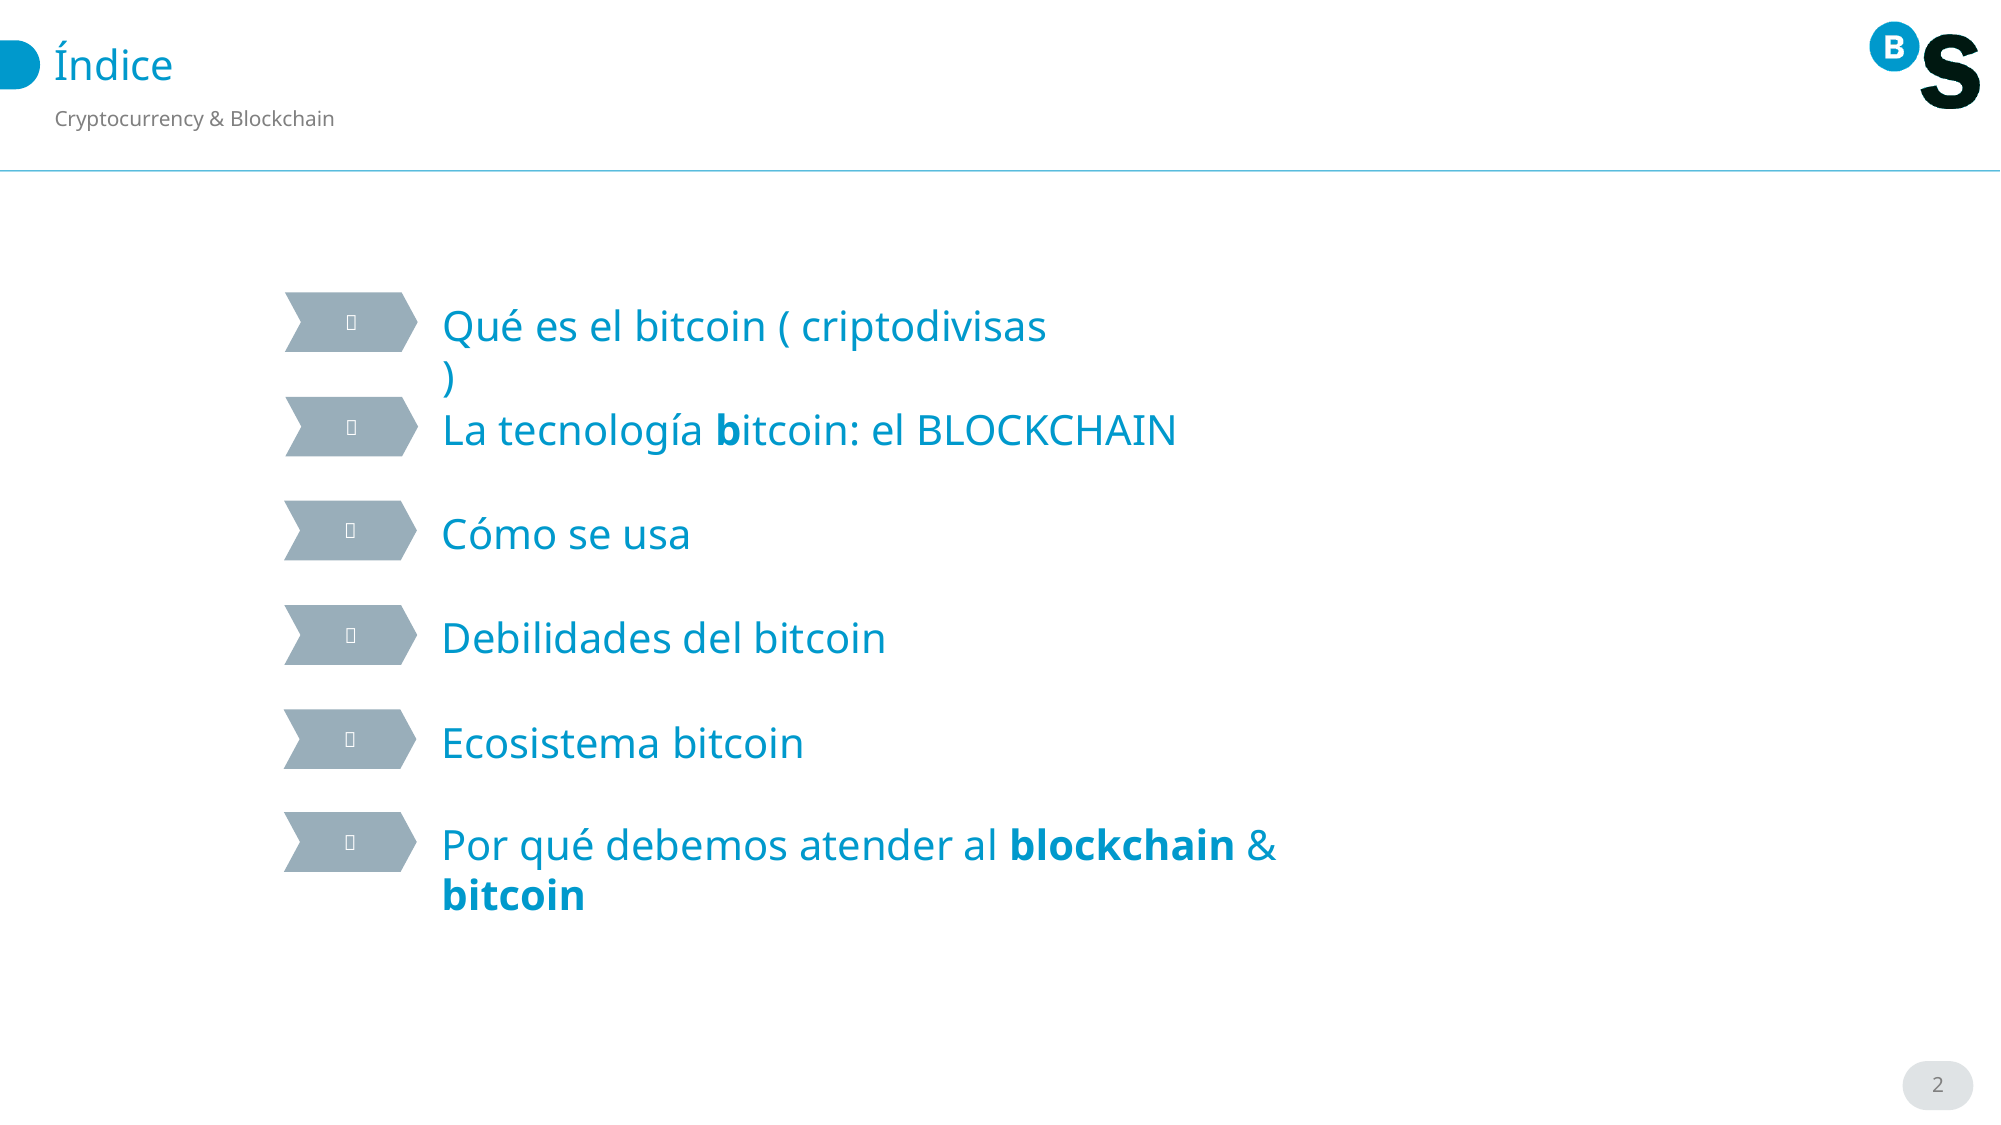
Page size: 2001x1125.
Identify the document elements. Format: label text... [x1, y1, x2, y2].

picture [1867, 19, 1982, 111]
text_box Ecosistema bitcoin [435, 709, 1333, 774]
list Índice [54, 44, 1844, 118]
text_box La tecnología bitcoin: el BLOCKCHAIN [436, 396, 1195, 462]
text_box  [282, 604, 419, 666]
text_box Debilidades del bitcoin [436, 604, 1059, 670]
text_box Cómo se usa [435, 500, 1059, 566]
slide_number 2 [1902, 1053, 1974, 1118]
text_box  [282, 811, 418, 873]
text_box Por qué debemos atender al blockchain & bitcoin [435, 811, 1333, 927]
text_box  [282, 499, 419, 562]
text_box  [283, 291, 419, 353]
text_box  [283, 395, 420, 458]
list Cryptocurrency & Blockchain [54, 118, 1844, 155]
text_box  [281, 708, 418, 770]
text_box Qué es el bitcoin ( criptodivisas ) [436, 291, 1060, 396]
